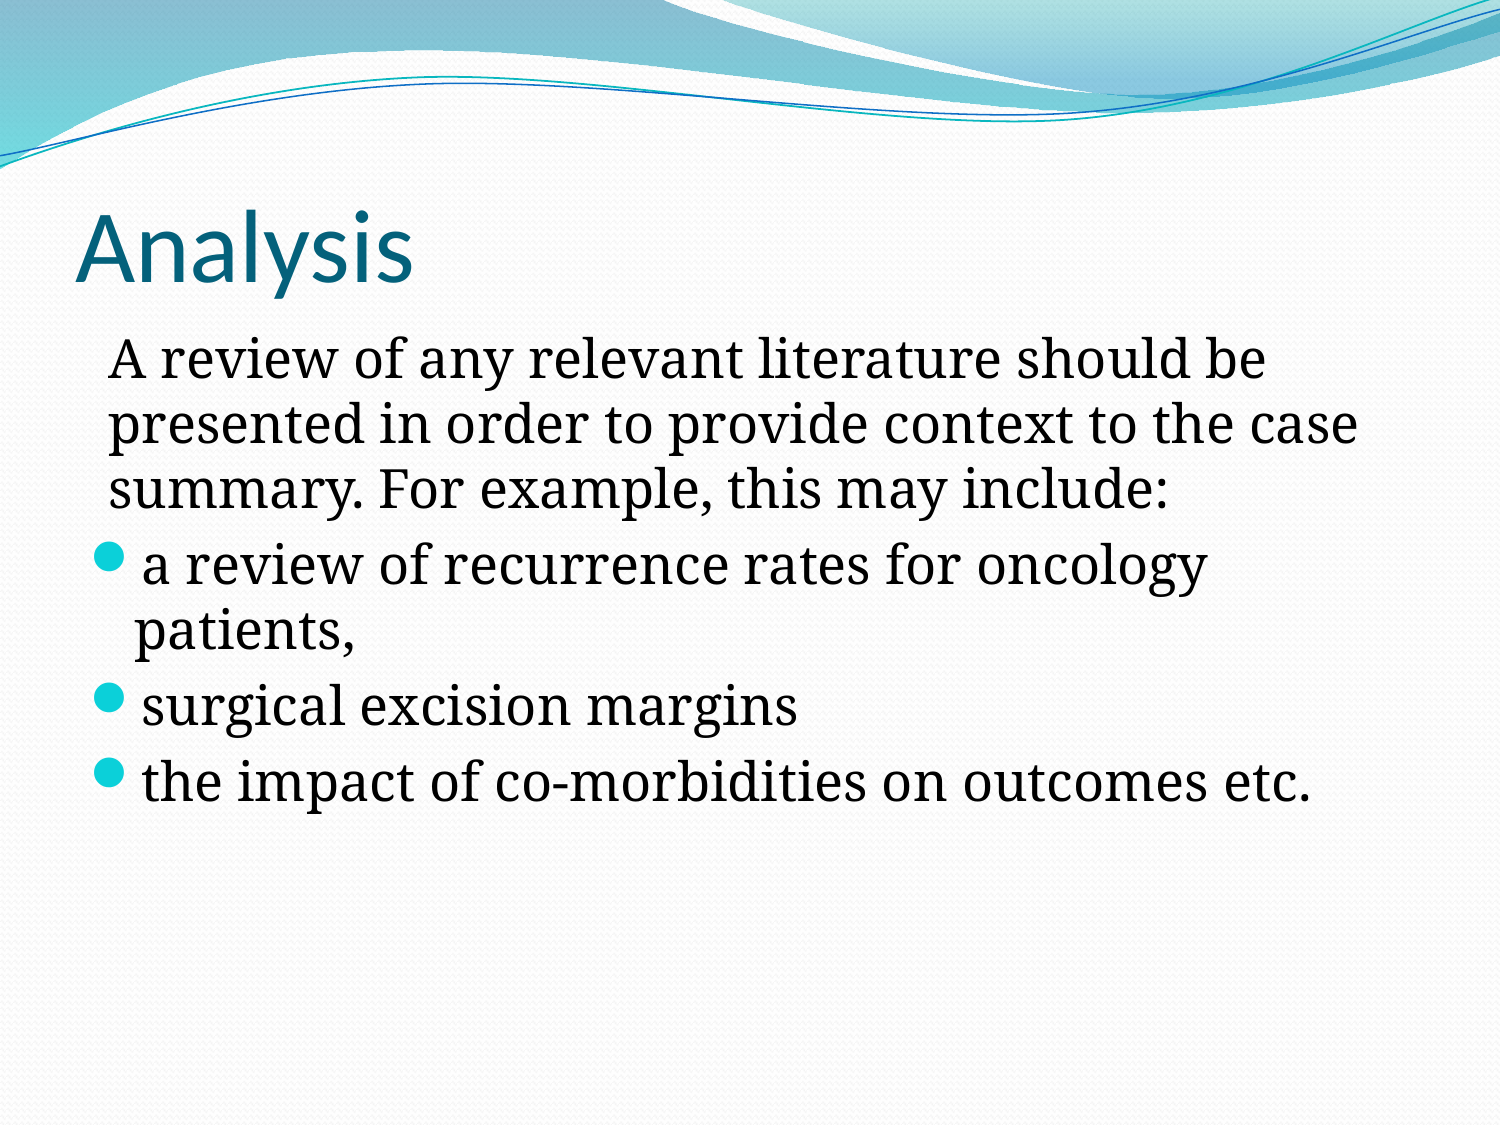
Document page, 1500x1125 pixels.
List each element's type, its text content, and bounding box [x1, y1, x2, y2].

title Analysis [75, 115, 1425, 303]
list A review of any relevant literature should be presented in order to provide context to the case summary. For example, this may include: a review of recurrence rates for oncology patients, surgical excision margins the impact of co-morbidities on outcomes etc. [75, 317, 1425, 1038]
